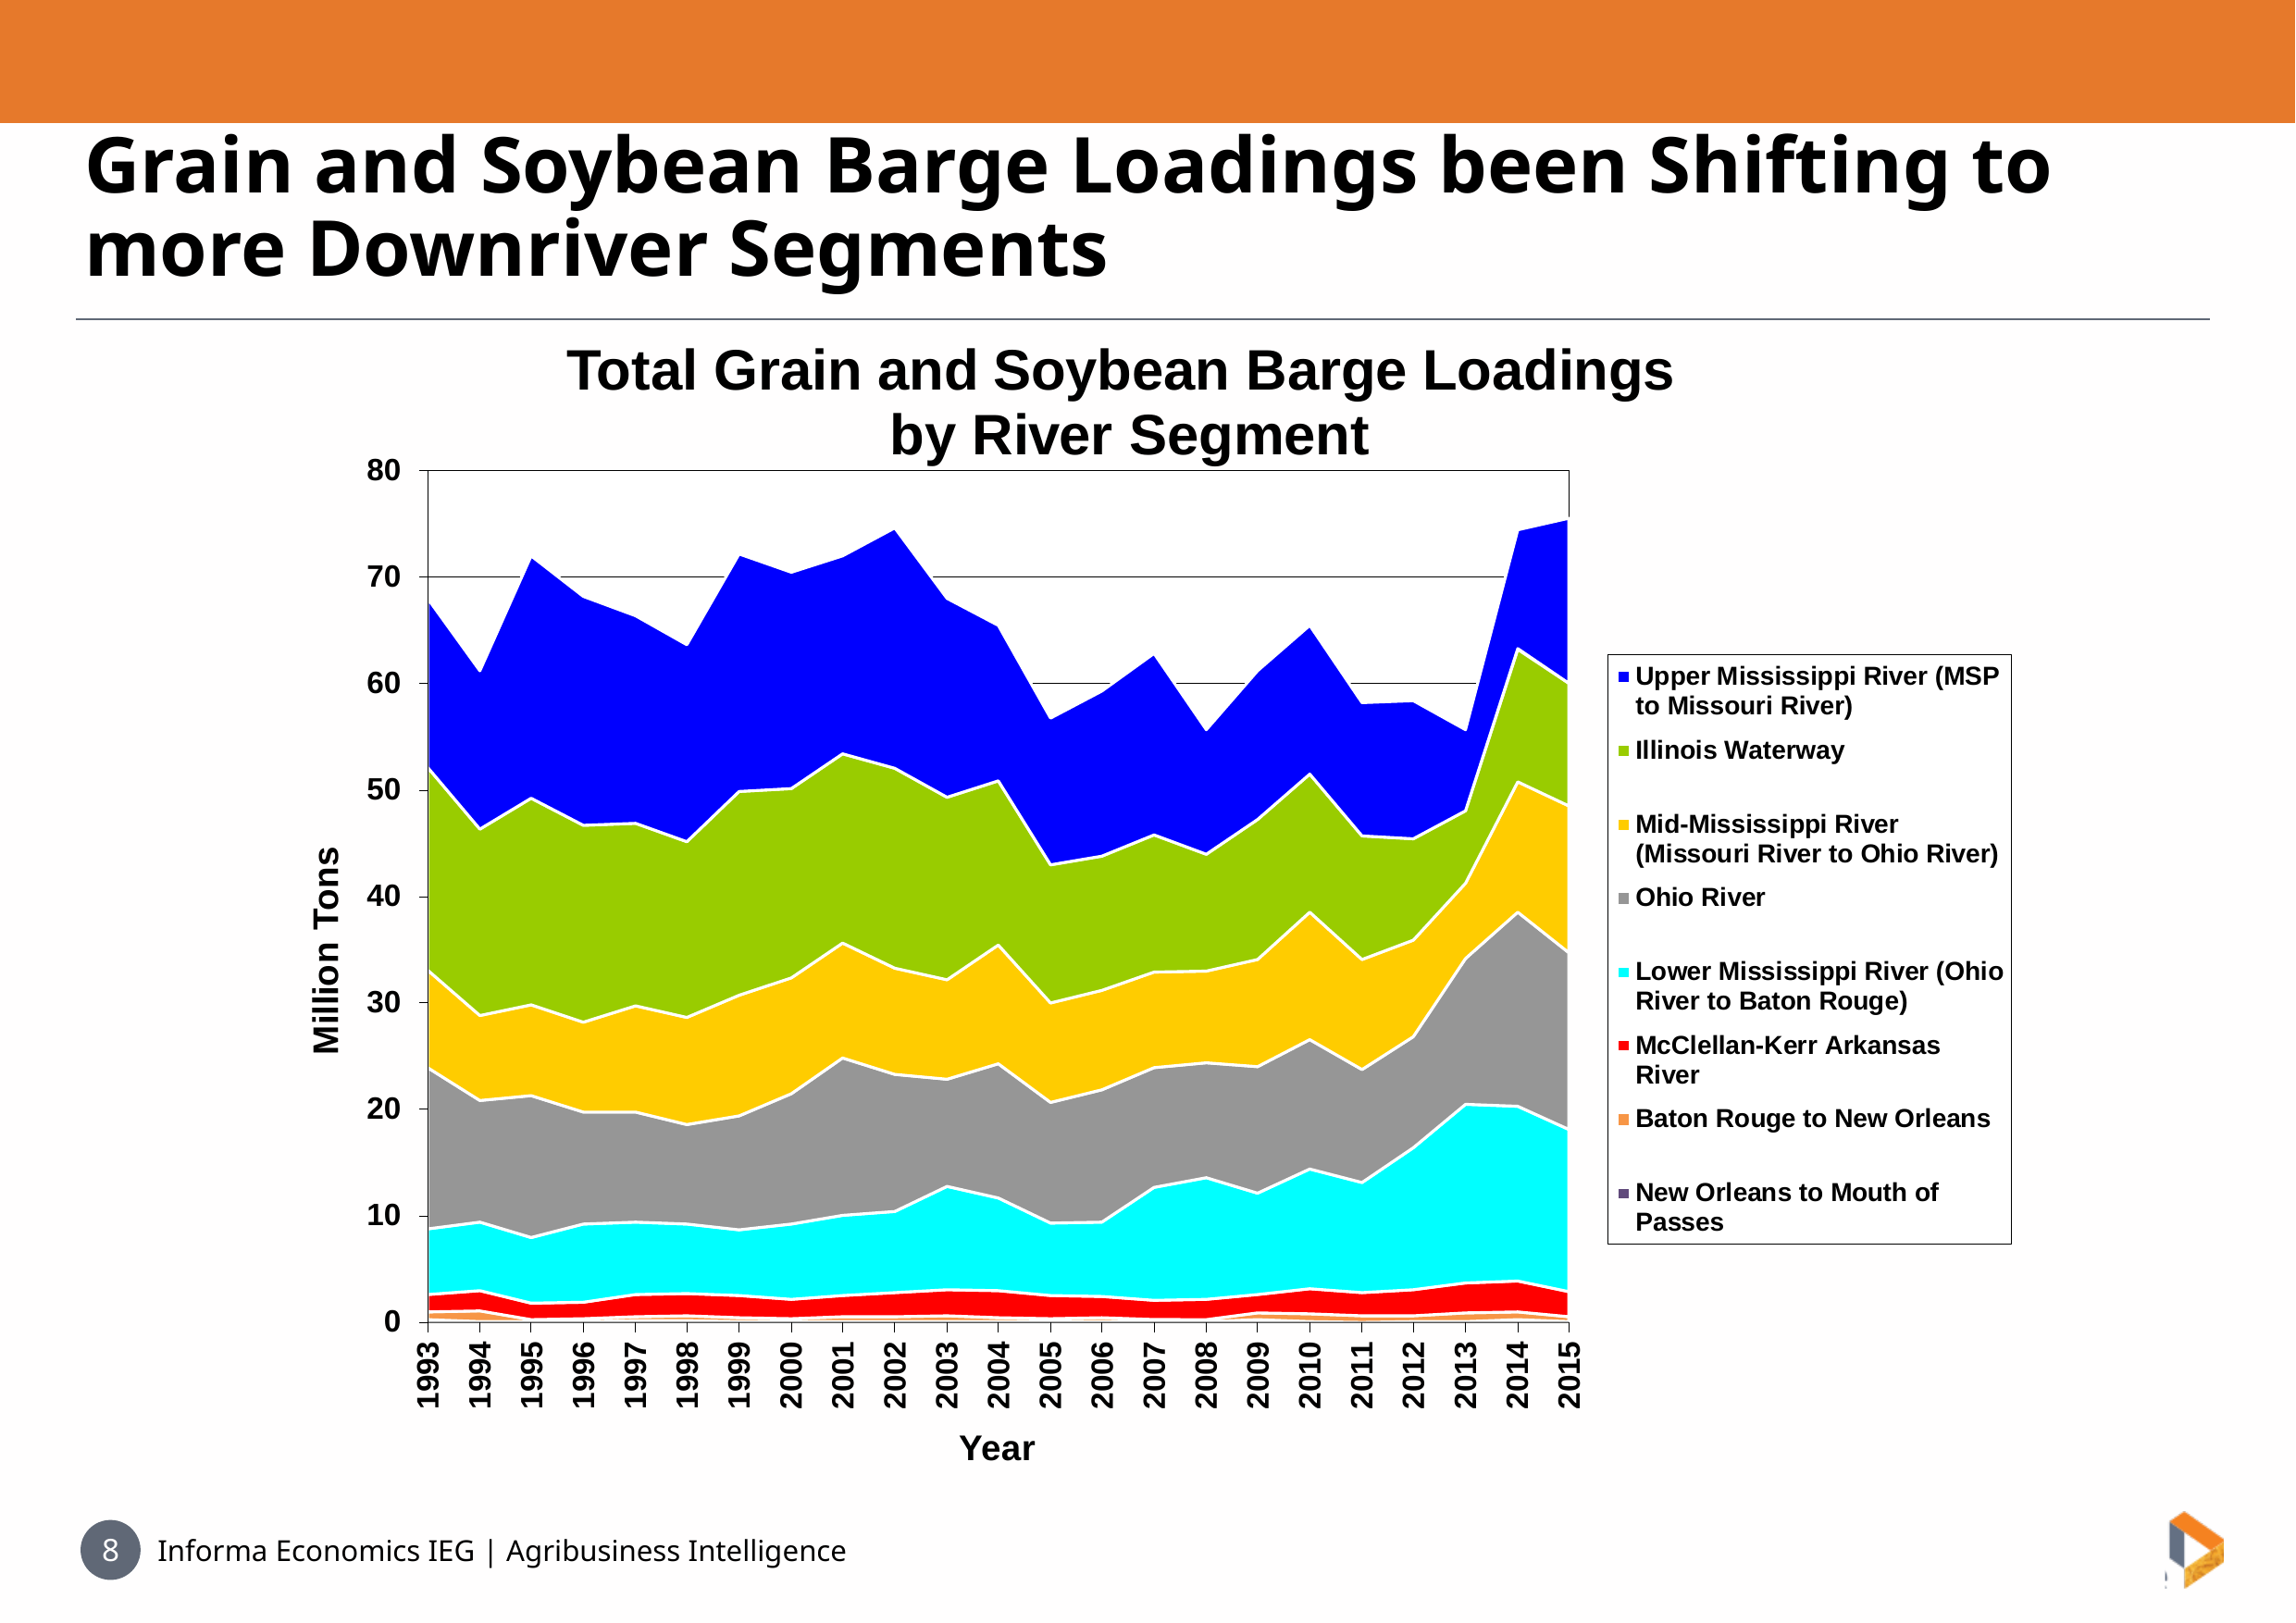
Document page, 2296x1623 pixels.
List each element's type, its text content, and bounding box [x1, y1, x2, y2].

picture [279, 322, 2018, 1503]
list Grain and Soybean Barge Loadings been Shifting to more Downriver Segments [70, 182, 2215, 301]
